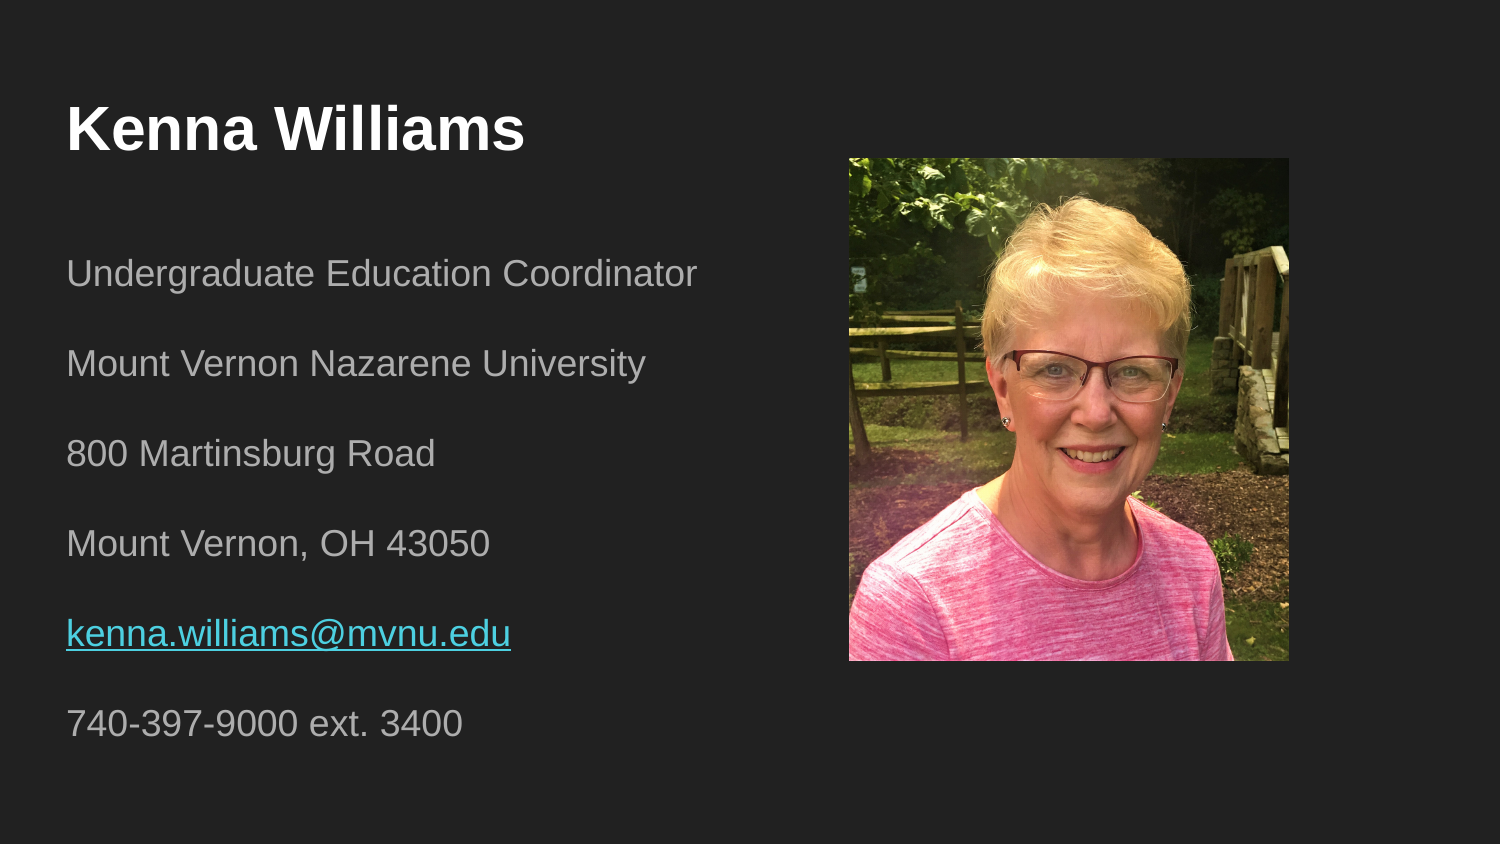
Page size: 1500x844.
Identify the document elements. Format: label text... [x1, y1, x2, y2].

picture [849, 157, 1289, 662]
list Undergraduate Education Coordinator Mount Vernon Nazarene University 800 Martinsburg Road Mount Vernon, OH 43050 kenna.williams@mvnu.edu 740-397-9000 ext. 3400 [51, 189, 760, 750]
title Kenna Williams [51, 72, 1449, 167]
